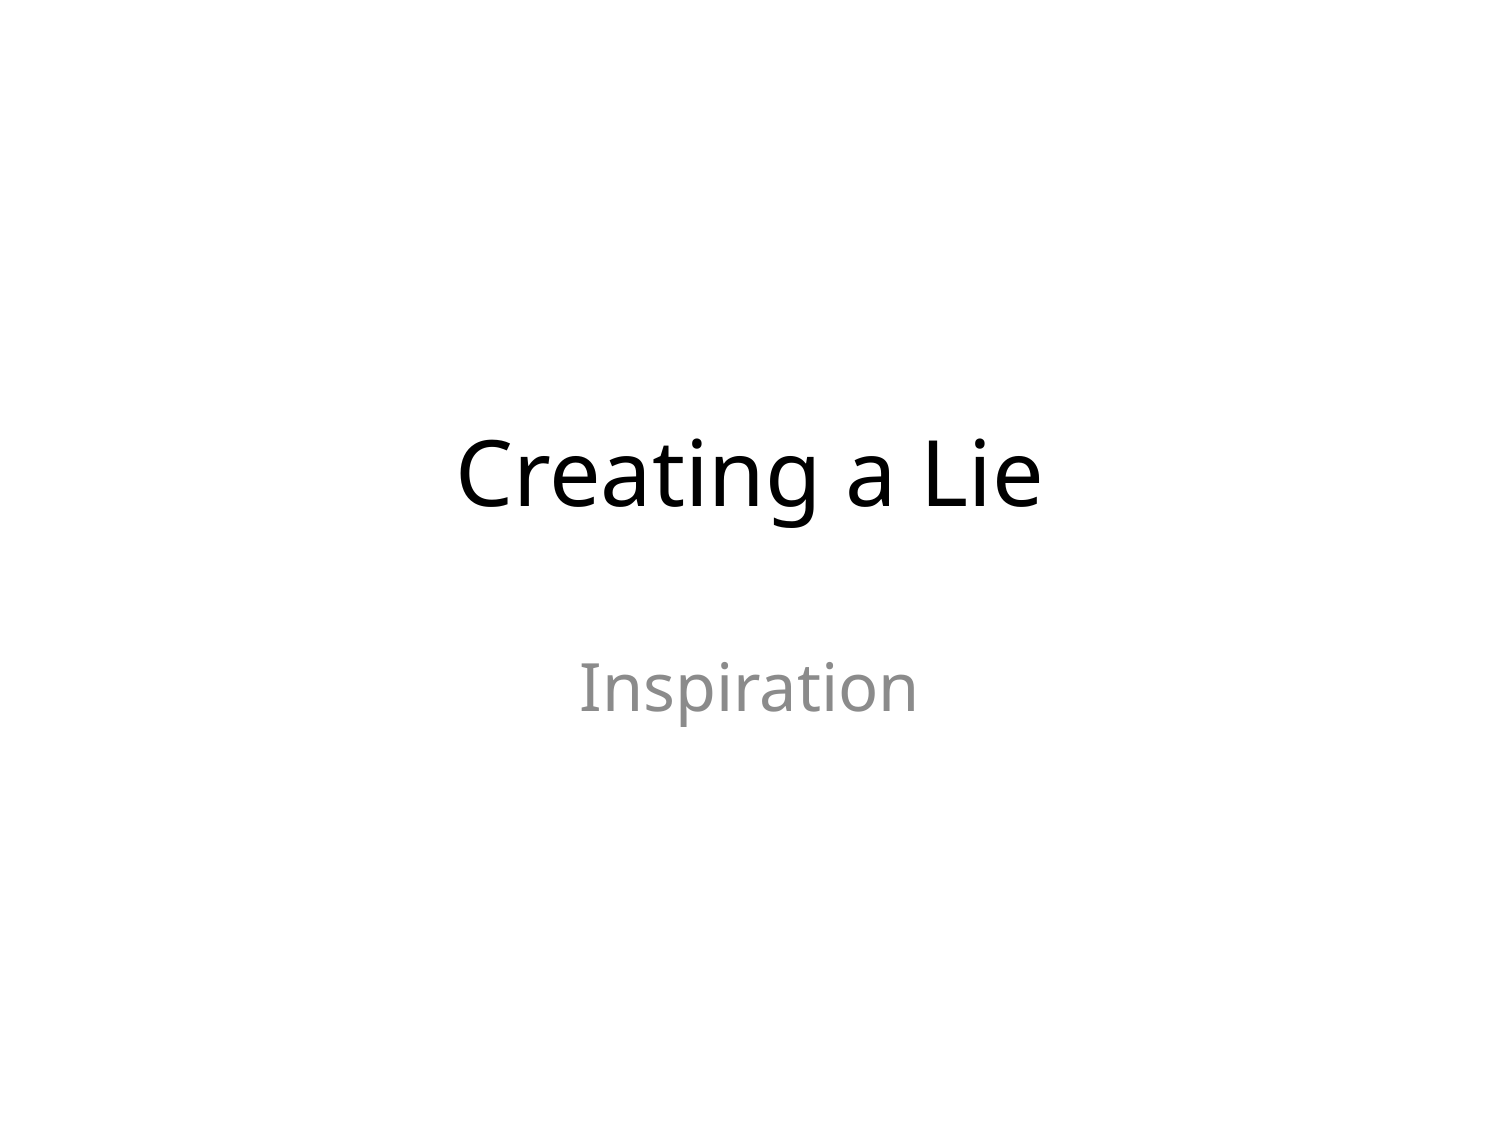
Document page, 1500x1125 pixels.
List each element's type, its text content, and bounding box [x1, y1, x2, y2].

subtitle Inspiration [225, 637, 1275, 925]
title Creating a Lie [112, 349, 1388, 591]
